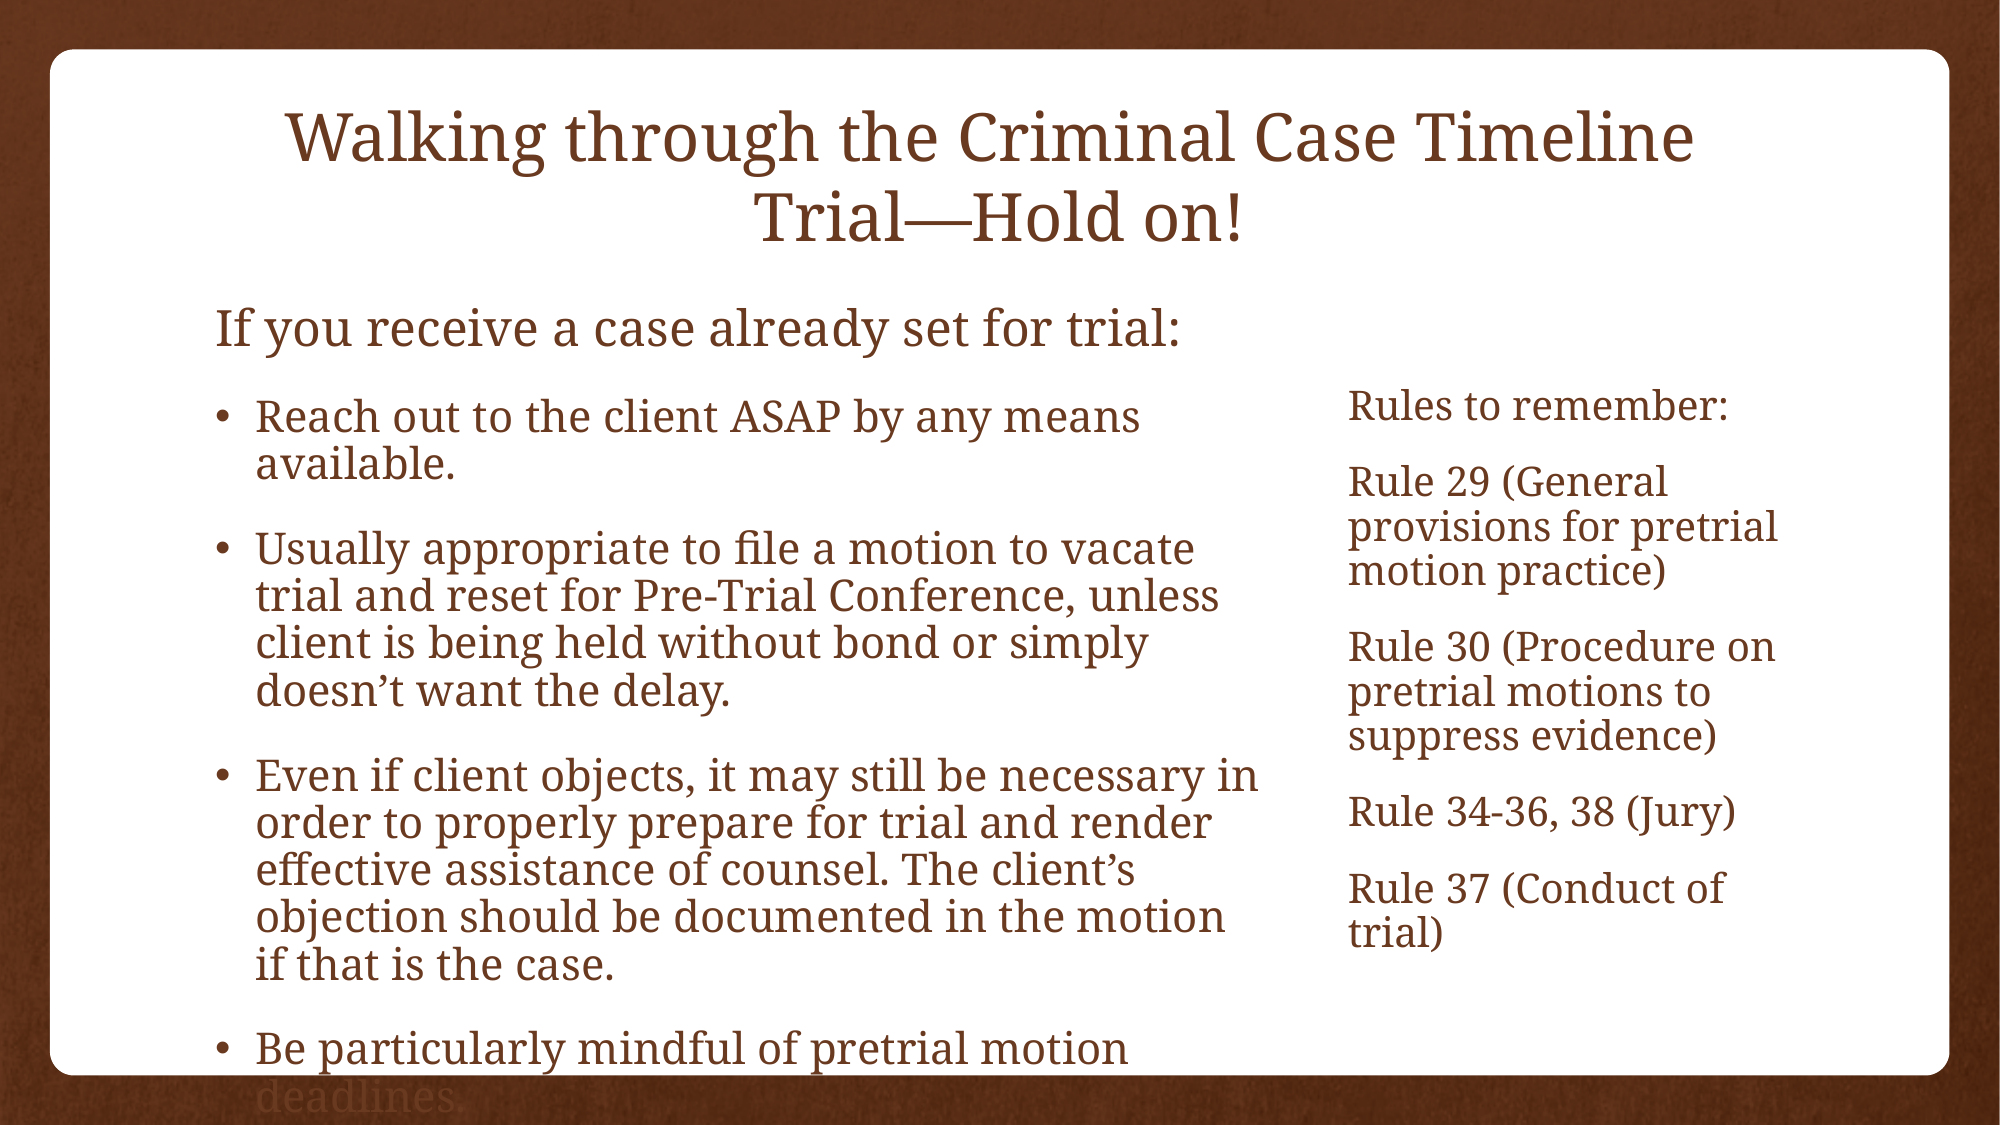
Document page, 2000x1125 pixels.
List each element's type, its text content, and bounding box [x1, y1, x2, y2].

list Rules to remember: Rule 29 (General provisions for pretrial motion practice) Rule 30 (Procedure on pretrial motions to suppress evidence) Rule 34-36, 38 (Jury) Rule 37 (Conduct of trial) [1332, 295, 1800, 996]
list If you receive a case already set for trial: Reach out to the client ASAP by any means available. Usually appropriate to file a motion to vacate trial and reset for Pre-Trial Conference, unless client is being held without bond or simply doesn’t want the delay. Even if client objects, it may still be necessary in order to properly prepare for trial and render effective assistance of counsel. The client’s objection should be documented in the motion if that is the case. Be particularly mindful of pretrial motion deadlines. [199, 295, 1283, 996]
title Walking through the Criminal Case Timeline Trial—Hold on! [199, 70, 1800, 263]
